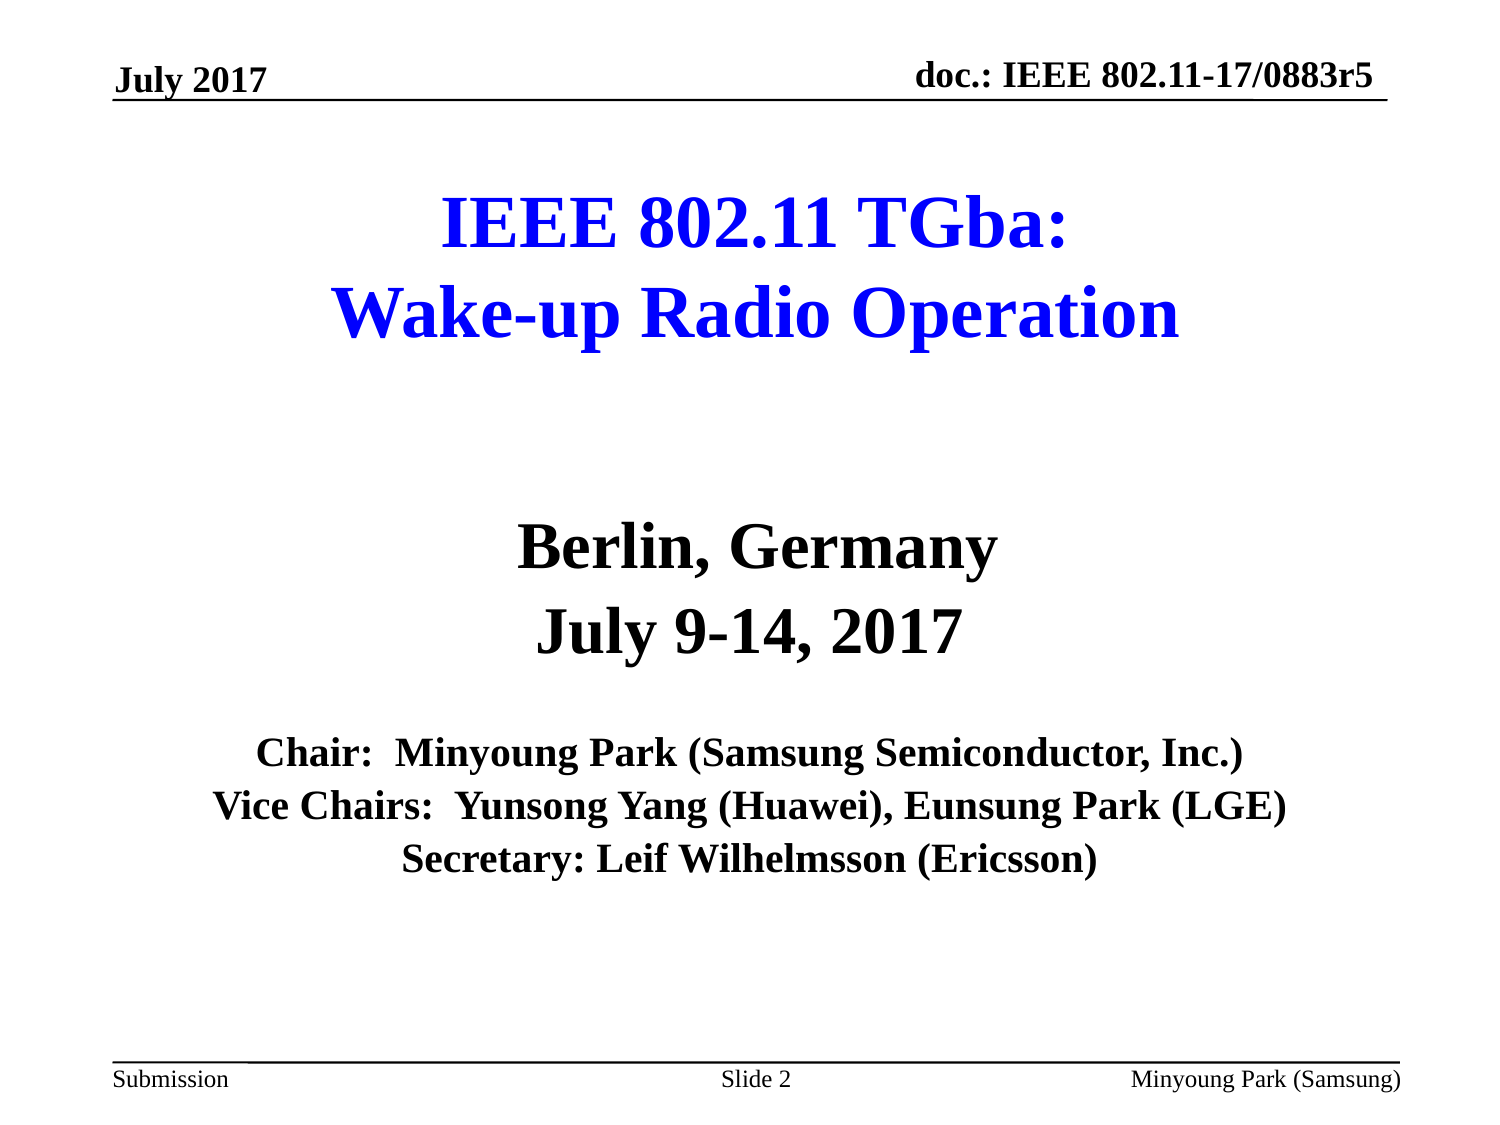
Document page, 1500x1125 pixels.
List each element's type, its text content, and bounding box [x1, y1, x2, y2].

footer Minyoung Park (Samsung) [949, 1061, 1402, 1093]
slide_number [114, 54, 374, 101]
slide_number Slide 2 [712, 1061, 800, 1093]
title IEEE 802.11 TGba: Wake-up Radio Operation [117, 175, 1393, 351]
list Berlin, Germany July 9-14, 2017 Chair: Minyoung Park (Samsung Semiconductor, Inc.) Vice Chairs: Yunsong Yang (Huawei), Eunsung Park (LGE) Secretary: Leif Wilhelmsson (Ericsson) [112, 324, 1388, 1000]
